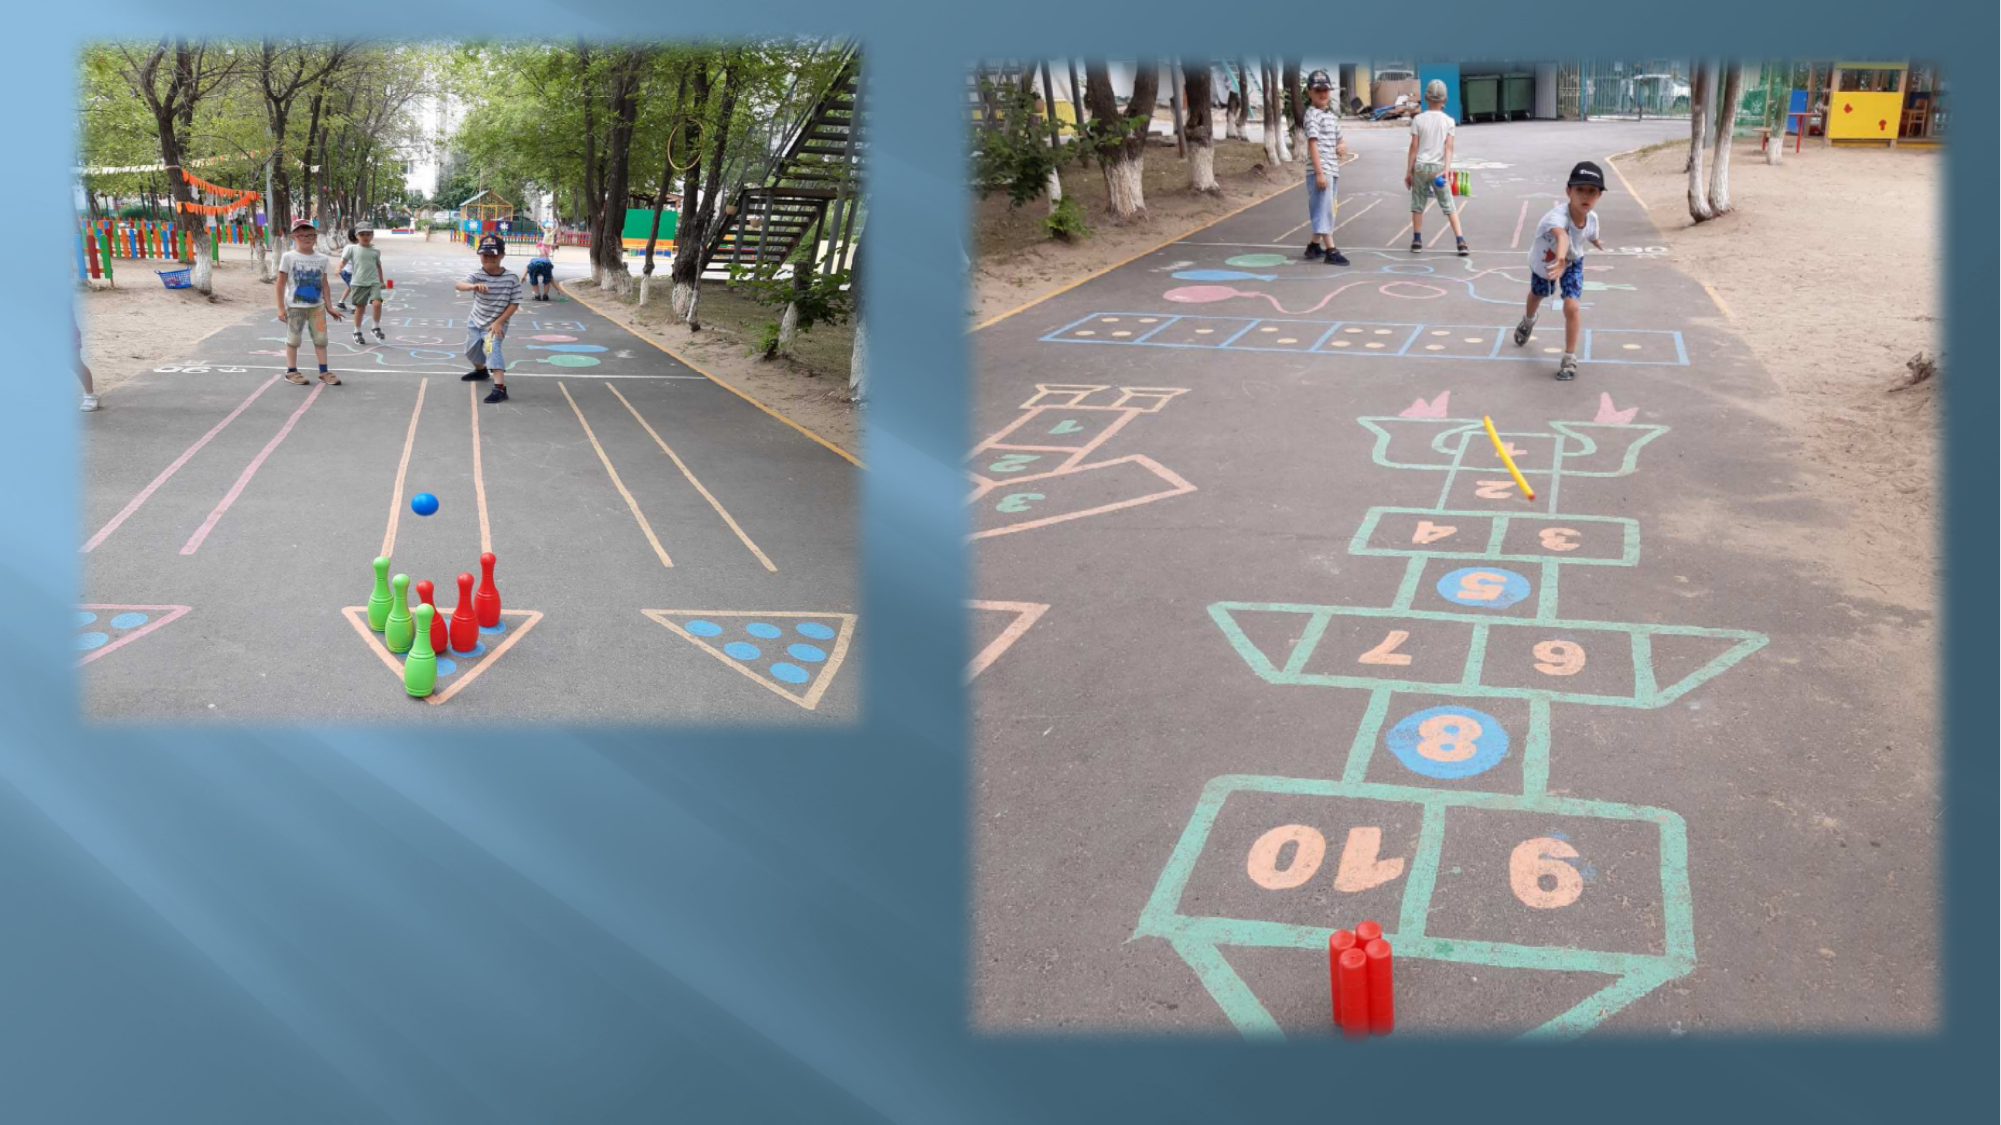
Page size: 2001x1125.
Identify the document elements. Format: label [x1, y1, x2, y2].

picture [954, 51, 1958, 1050]
picture [64, 27, 879, 741]
